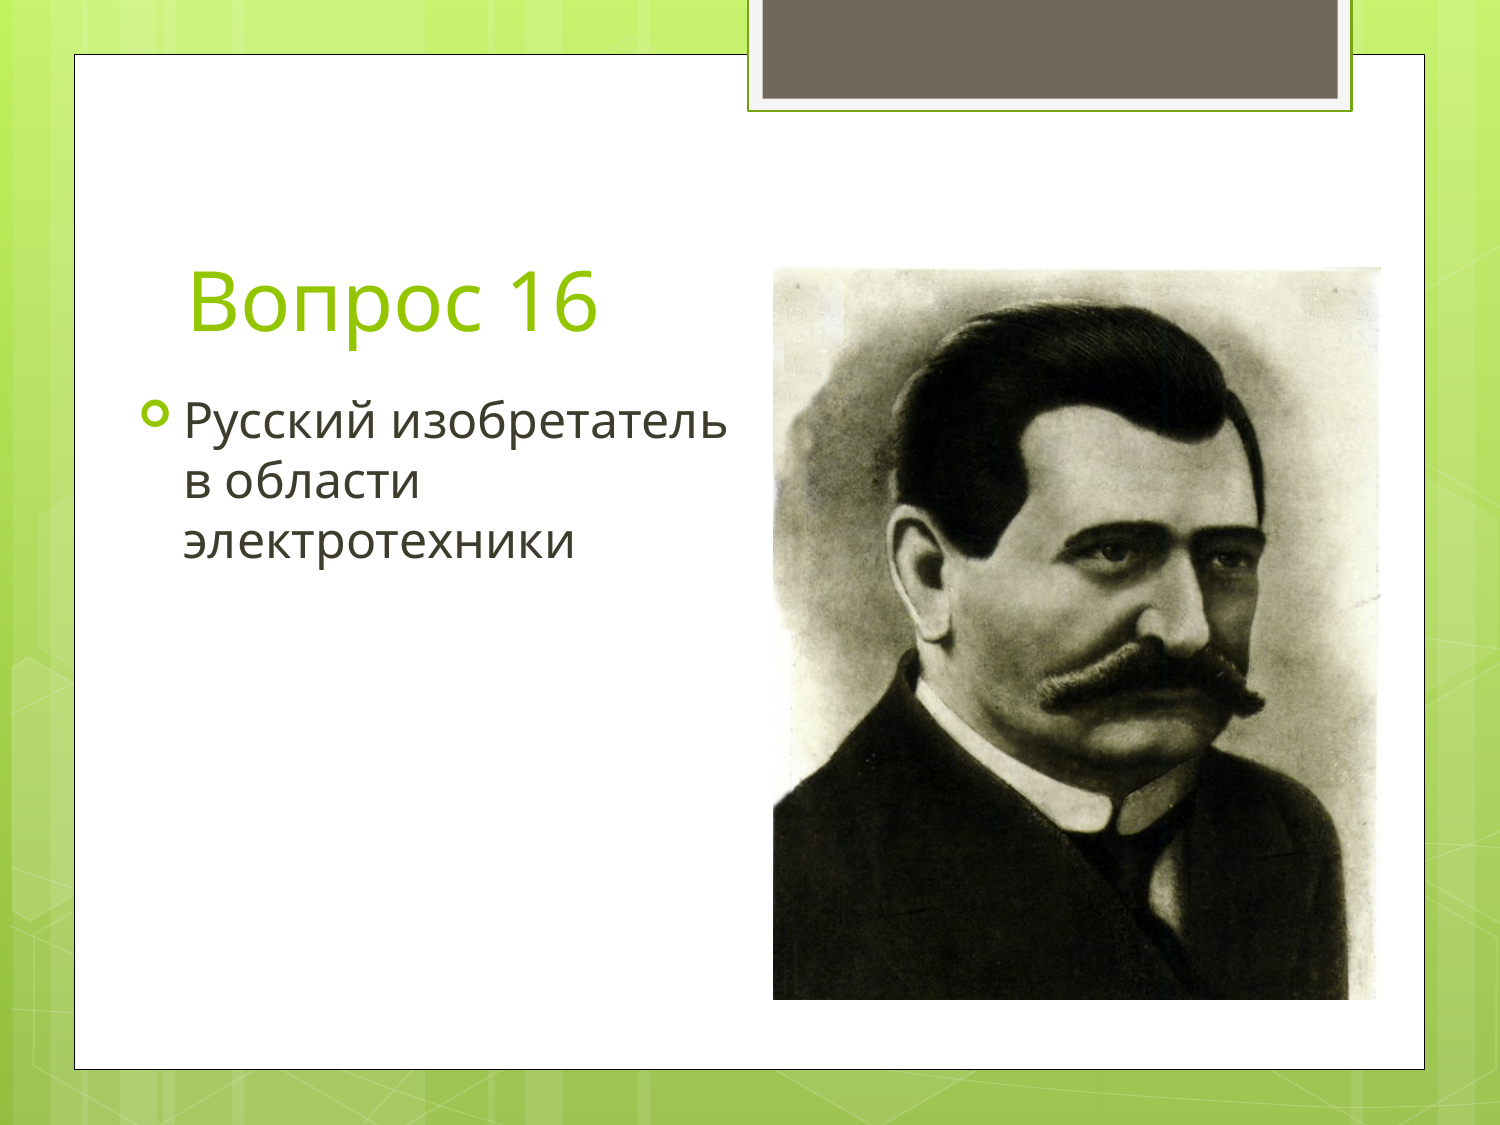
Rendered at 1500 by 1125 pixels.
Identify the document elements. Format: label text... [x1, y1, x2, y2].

list Русский изобретатель в области электротехники [112, 381, 767, 957]
picture [773, 266, 1381, 1000]
title Вопрос 16 [171, 168, 1324, 357]
